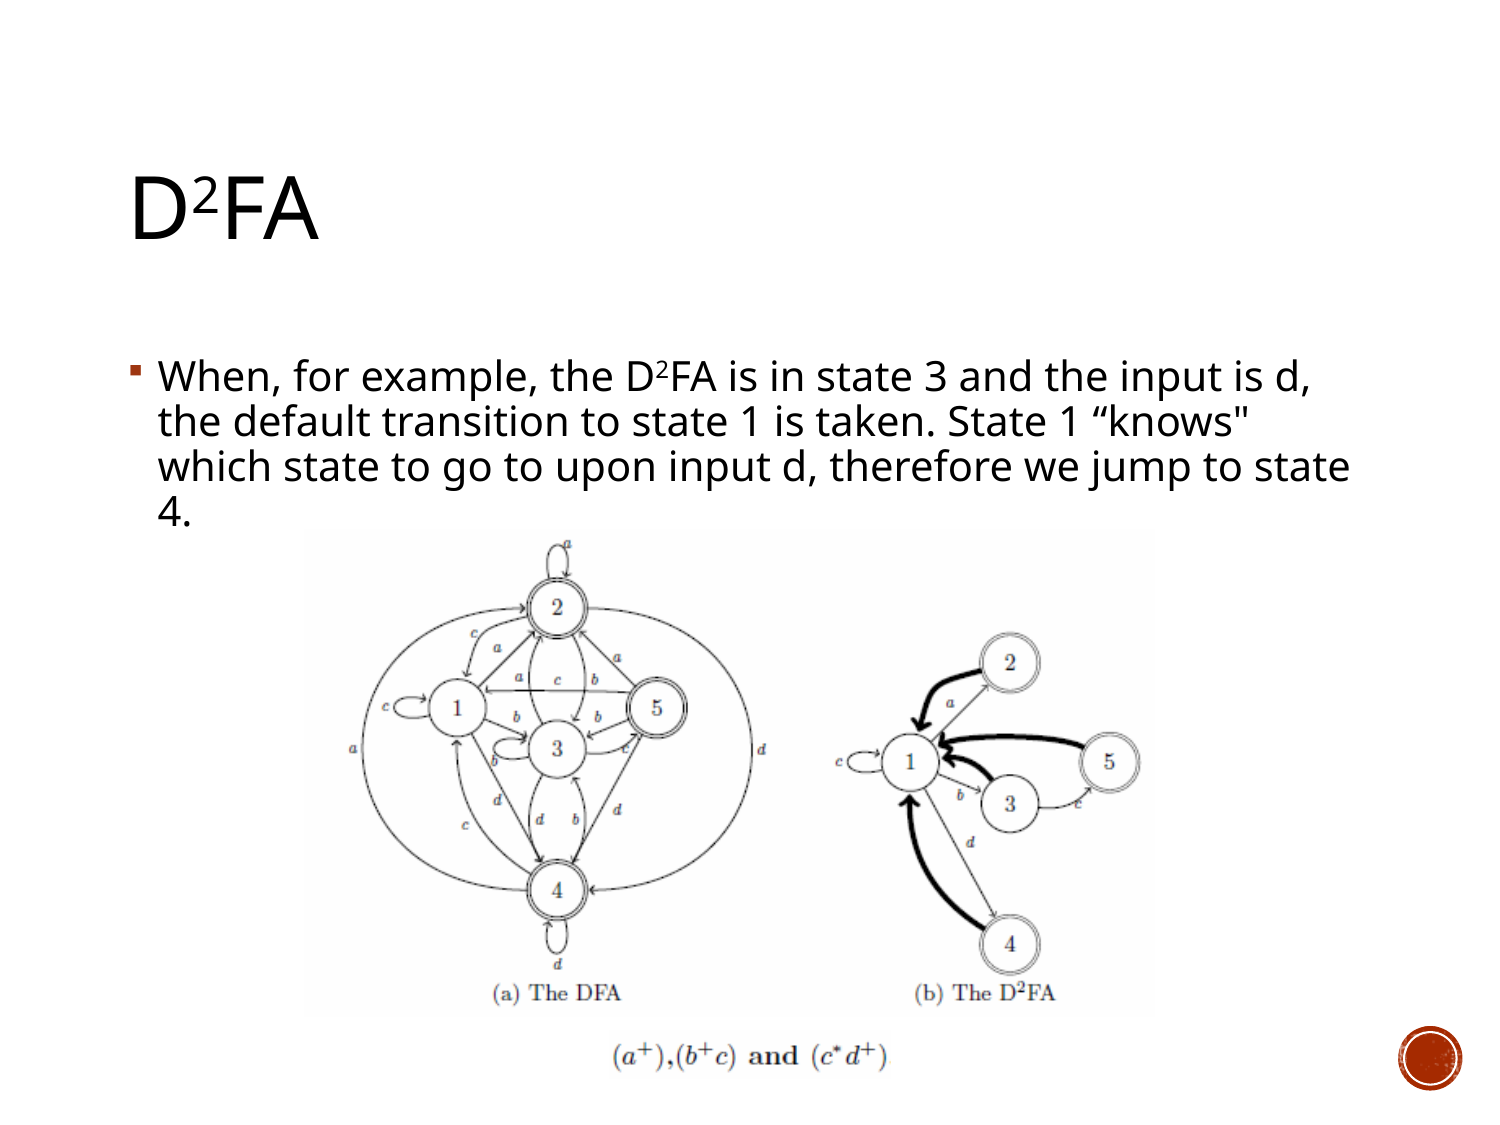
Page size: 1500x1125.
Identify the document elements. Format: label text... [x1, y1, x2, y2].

picture [609, 1030, 891, 1079]
title d2FA [112, 79, 1388, 344]
list When, for example, the D2FA is in state 3 and the input is d, the default transition to state 1 is taken. State 1 “knows" which state to go to upon input d, therefore we jump to state 4. [112, 348, 1388, 1013]
picture [304, 529, 1155, 1017]
